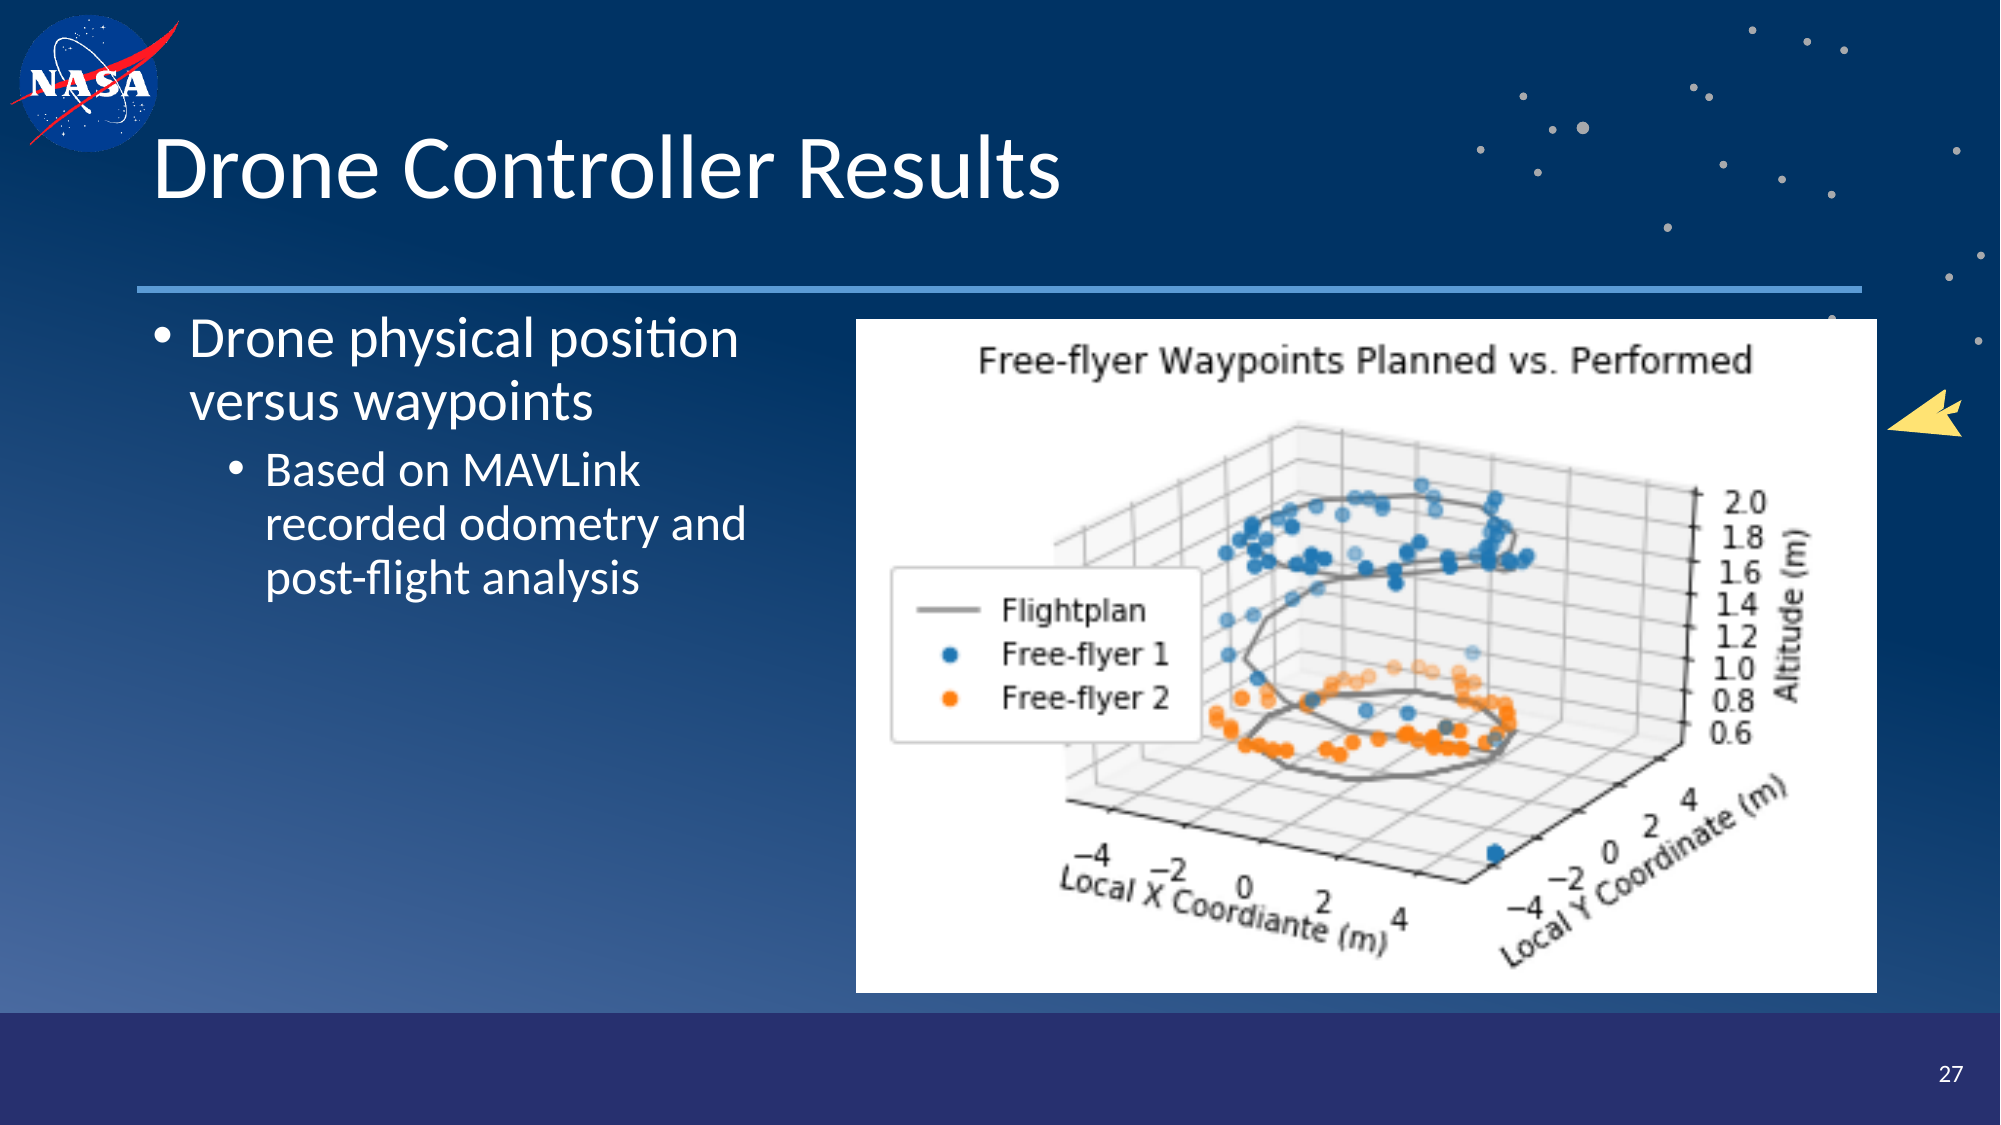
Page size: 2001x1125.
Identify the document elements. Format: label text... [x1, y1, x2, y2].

picture [10, 13, 179, 153]
picture [856, 319, 1877, 993]
list Drone physical position versus waypoints Based on MAVLink recorded odometry and post-flight analysis [137, 299, 821, 1014]
slide_number 27 [1528, 1042, 1979, 1103]
title Drone Controller Results [137, 59, 1863, 278]
